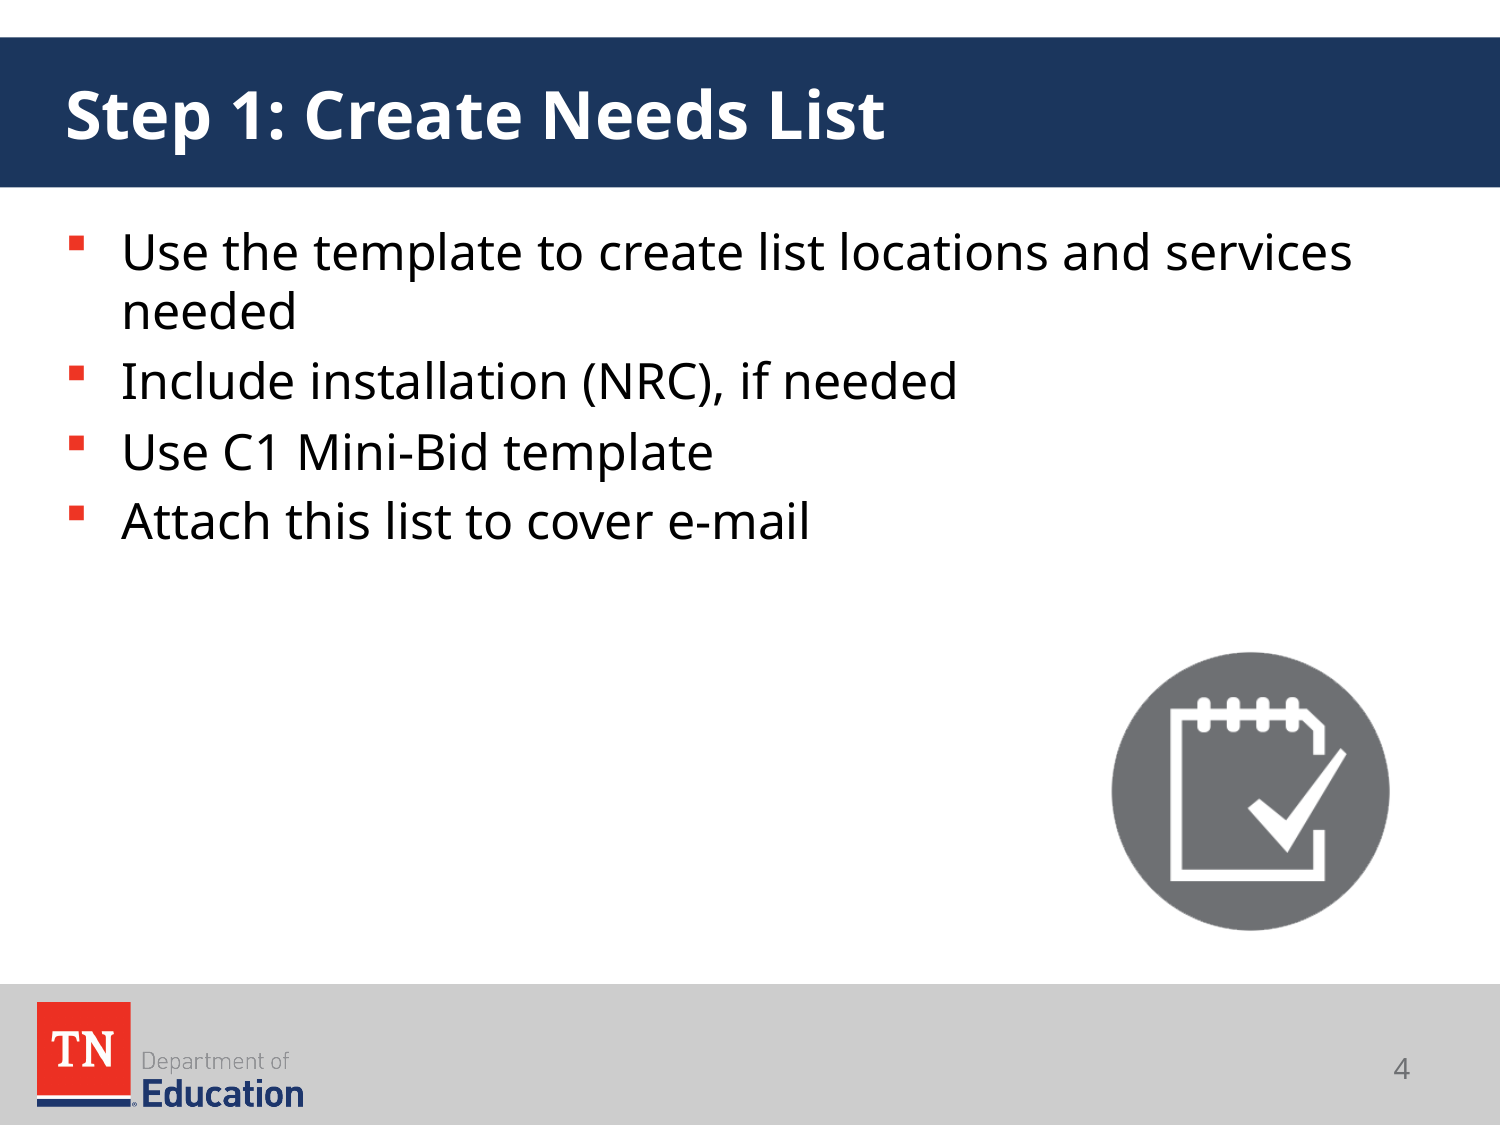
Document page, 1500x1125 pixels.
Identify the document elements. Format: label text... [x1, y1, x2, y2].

picture [37, 1002, 303, 1107]
picture [1099, 637, 1398, 938]
list Use the template to create list locations and services needed Include installation (NRC), if needed Use C1 Mini-Bid template Attach this list to cover e-mail [50, 212, 1425, 955]
title Step 1: Create Needs List [50, 37, 1413, 188]
slide_number 4 [1350, 1042, 1425, 1103]
